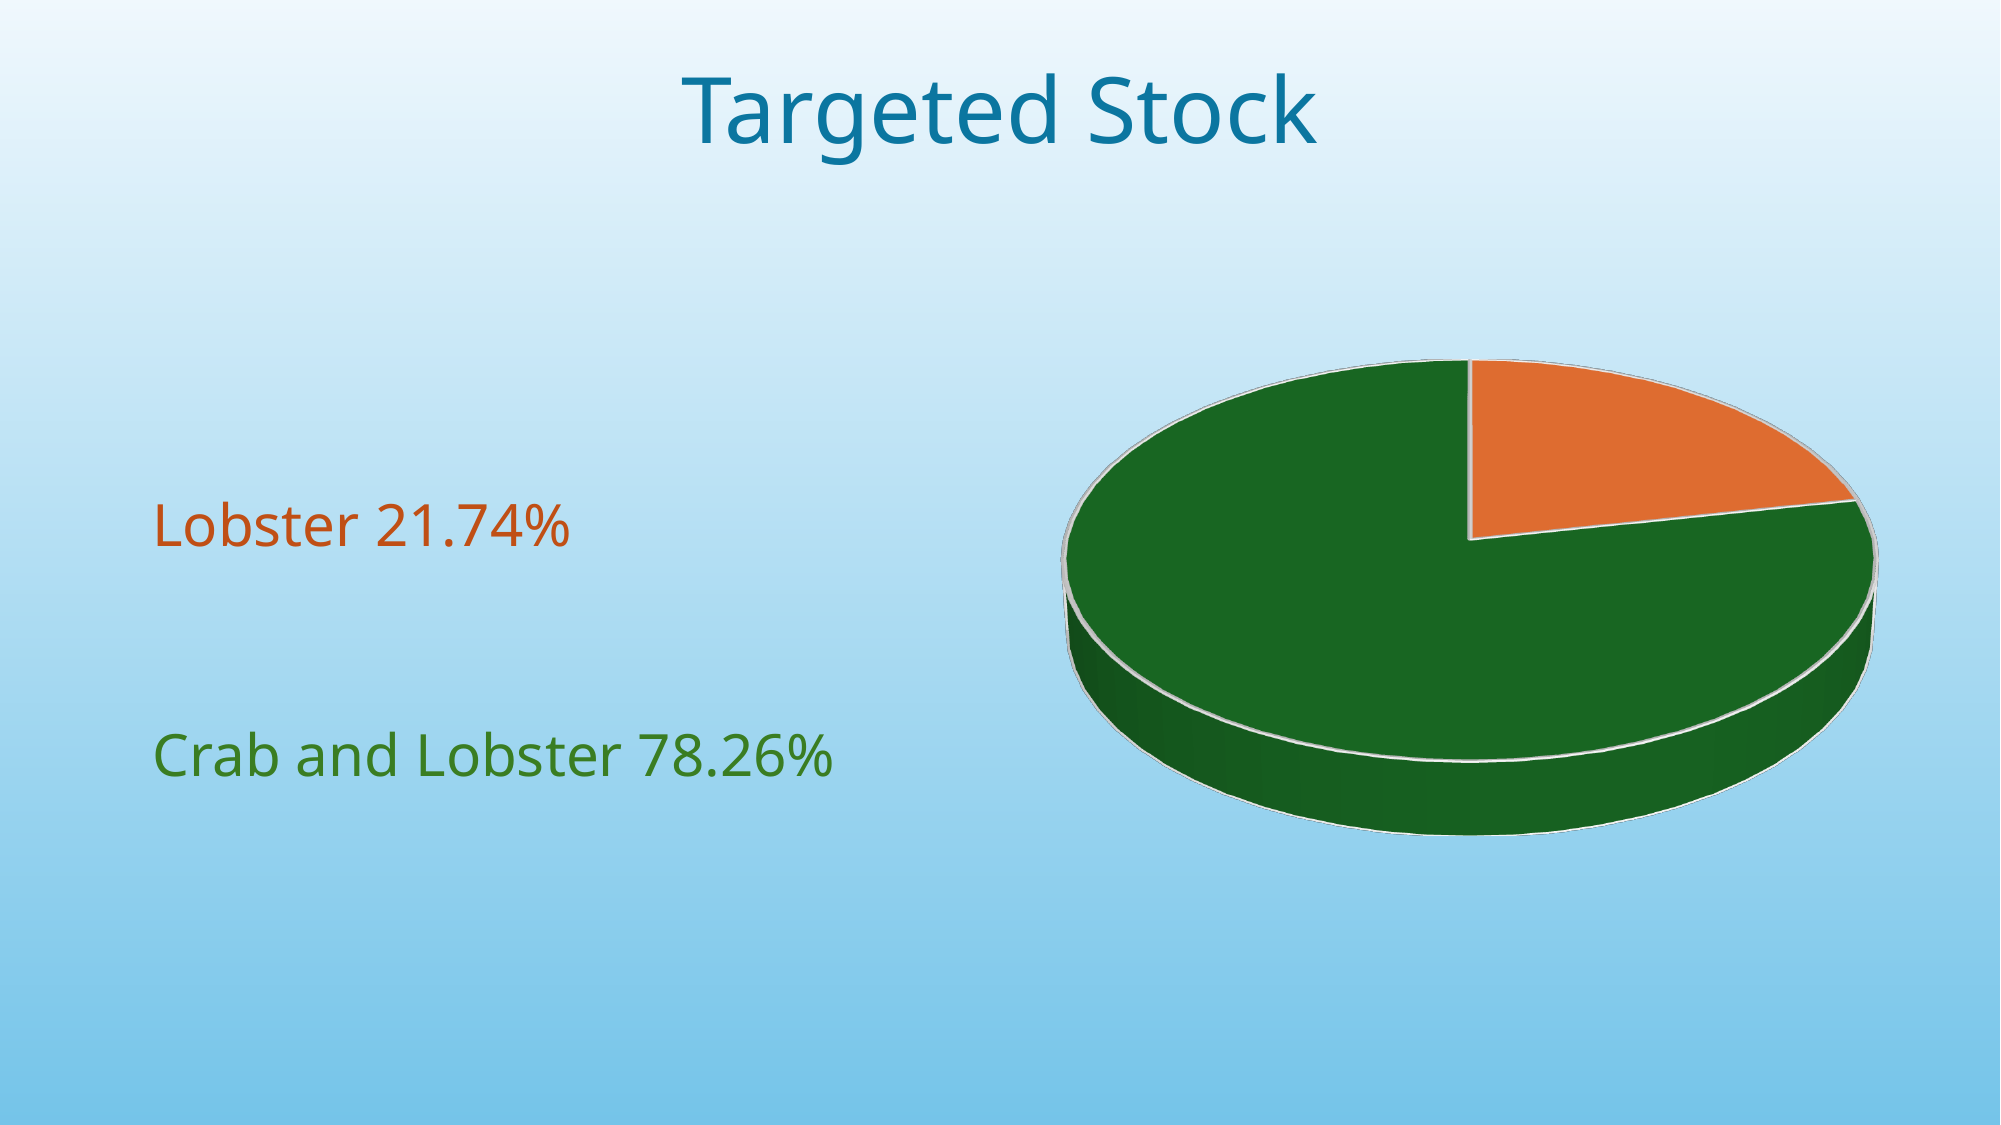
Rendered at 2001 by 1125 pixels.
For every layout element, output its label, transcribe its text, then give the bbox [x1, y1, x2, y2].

list Lobster 21.74% Crab and Lobster 78.26% [137, 299, 1863, 1014]
chart [999, 258, 1942, 937]
title Targeted Stock [137, 59, 1863, 278]
